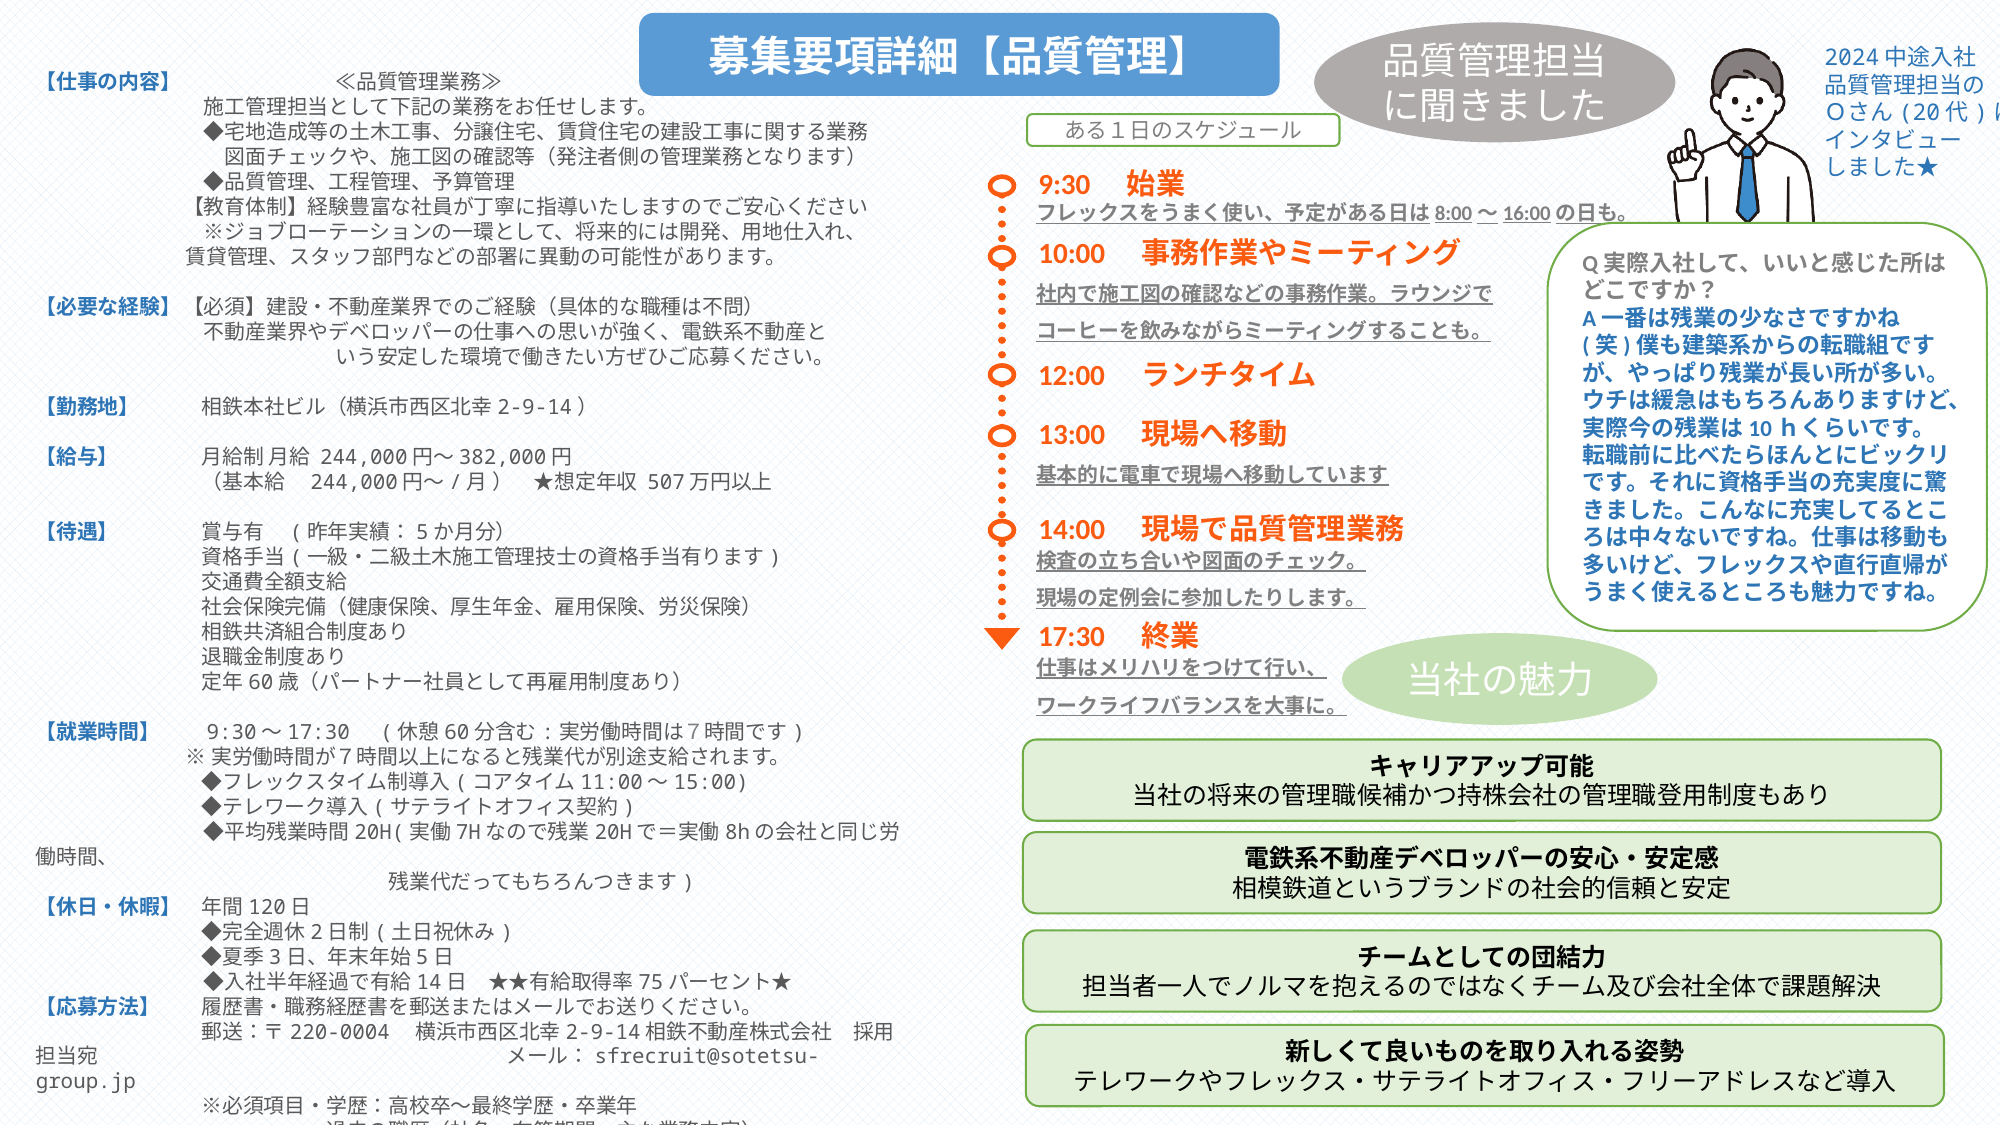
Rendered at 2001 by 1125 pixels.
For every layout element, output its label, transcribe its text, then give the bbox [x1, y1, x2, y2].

text_box [989, 246, 1001, 267]
text_box 検査の立ち合いや図面のチェック。 現場の定例会に参加したりします。 [1021, 527, 1457, 618]
text_box 新しくて良いものを取り入れる姿勢 テレワークやフレックス・サテライトオフィス・フリーアドレスなど導入 [1024, 1023, 1946, 1108]
text_box [989, 364, 1001, 385]
text_box ある１日のスケジュール [1025, 113, 1341, 147]
text_box 募集要項詳細【品質管理】 [639, 12, 1280, 96]
text_box 17:30 終業 [1023, 610, 1838, 660]
text_box [1003, 425, 1015, 446]
text_box 12:00 ランチタイム [1023, 351, 1437, 400]
text_box 10:00 事務作業やミーティング [1023, 233, 1506, 260]
text_box チームとしての団結力 担当者一人でノルマを抱えるのではなくチーム及び会社全体で課題解決 [1022, 929, 1943, 1013]
text_box [1003, 246, 1015, 267]
text_box 品質管理担当に聞きました [1313, 21, 1667, 144]
text_box Q実際入社して、いいと感じた所はどこですか？ A一番は残業の少なさですかね(笑)僕も建築系からの転職組ですが、やっぱり残業が長い所が多い。 ウチは緩急はもちろんありますけど、実際今の残業は10ｈくらいです。 転職前に比べたらほんとにビックリです。それに資格手当の充実度に驚きました。こんなに充実してるところは中々ないですね。仕事は移動も多いけど、フレックスや直行直帰がうまく使えるところも魅力ですね。 [1546, 221, 1988, 632]
text_box 9:30 始業 [1023, 158, 1553, 180]
text_box 14:00 現場で品質管理業務 [1023, 502, 1546, 553]
text_box 社内で施工図の確認などの事務作業。ラウンジで コーヒーを飲みながらミーティングすることも。 [1021, 260, 1553, 351]
text_box 【仕事の内容】 ≪品質管理業務≫ 施工管理担当として下記の業務をお任せします。 ◆宅地造成等の土木工事、分譲住宅、賃貸住宅の建設工事に関する業務 図面チェックや、施工図の確認等（発注者側の管理業務となります） ◆品質管理、工程管理、予算管理 【教育体制】経験豊富な社員が丁寧に指導いたしますのでご安心ください ※ジョブローテーションの一環として、将来的には開発、用地仕入れ、 賃貸管理、スタッフ部門などの部署に異動の可能性があります。 【必要な経験】 【必須】建設・不動産業界でのご経験（具体的な職種は不問） 不動産業界やデベロッパーの仕事への思いが強く、電鉄系不動産と いう安定した環境で働きたい方ぜひご応募ください。 【勤務地】 相鉄本社ビル（横浜市西区北幸2-9-14） 【給与】 月給制 月給 244,000円～382,000円 （基本給 244,000円～/月 ） ★想定年収 507万円以上 【待遇】 賞与有 (昨年実績：5か月分） 資格手当(一級・二級土木施工管理技士の資格手当有ります) 交通費全額支給 社会保険完備（健康保険、厚生年金、雇用保険、労災保険） 相鉄共済組合制度あり 退職金制度あり 定年60歳（パートナー社員として再雇用制度あり） 【就業時間】 9:30～17:30 (休憩60分含む:実労働時間は７時間です) ※実労働時間が７時間以上になると残業代が別途支給されます。 ◆フレックスタイム制導入(コアタイム11:00～15:00) ◆テレワーク導入(サテライトオフィス契約) ◆平均残業時間20H(実働7Hなので残業20Hで＝実働8hの会社と同じ労働時間、 残業代だってもちろんつきます) 【休日・休暇】 年間120日 ◆完全週休2日制(土日祝休み) ◆夏季3日、年末年始5日 ◆入社半年経過で有給14日 ★★有給取得率75パーセント★ 【応募方法】 履歴書・職務経歴書を郵送またはメールでお送りください。 郵送：〒220-0004 横浜市西区北幸2-9-14相鉄不動産株式会社 採用担当宛 メール：sfrecruit@sotetsu-group.jp ※必須項目・学歴：高校卒～最終学歴・卒業年 ・過去の職歴（社名、在籍期間、主な業務内容） ・直近の就業における概算の年収 [21, 61, 929, 1125]
text_box [989, 520, 1001, 541]
text_box 基本的に電車で現場へ移動しています [1021, 441, 1429, 494]
text_box [989, 175, 1015, 196]
text_box 13:00 現場へ移動 [1023, 408, 1413, 441]
text_box フレックスをうまく使い、予定がある日は8:00～16:00の日も。 [1021, 180, 1658, 233]
text_box 2024中途入社 品質管理担当の Ｏさん(20代)に インタビュー しました★ [1809, 35, 2000, 188]
picture [1667, 48, 1816, 238]
text_box 当社の魅力 [1365, 632, 1659, 726]
text_box [1003, 364, 1015, 385]
text_box [1003, 520, 1015, 541]
text_box 電鉄系不動産デベロッパーの安心・安定感 相模鉄道というブランドの社会的信頼と安定 [1021, 831, 1943, 915]
text_box [989, 425, 1001, 446]
text_box 仕事はメリハリをつけて行い、 ワークライフバランスを大事に。 [1021, 634, 1365, 725]
text_box キャリアアップ可能 当社の将来の管理職候補かつ持株会社の管理職登用制度もあり [1021, 738, 1943, 822]
